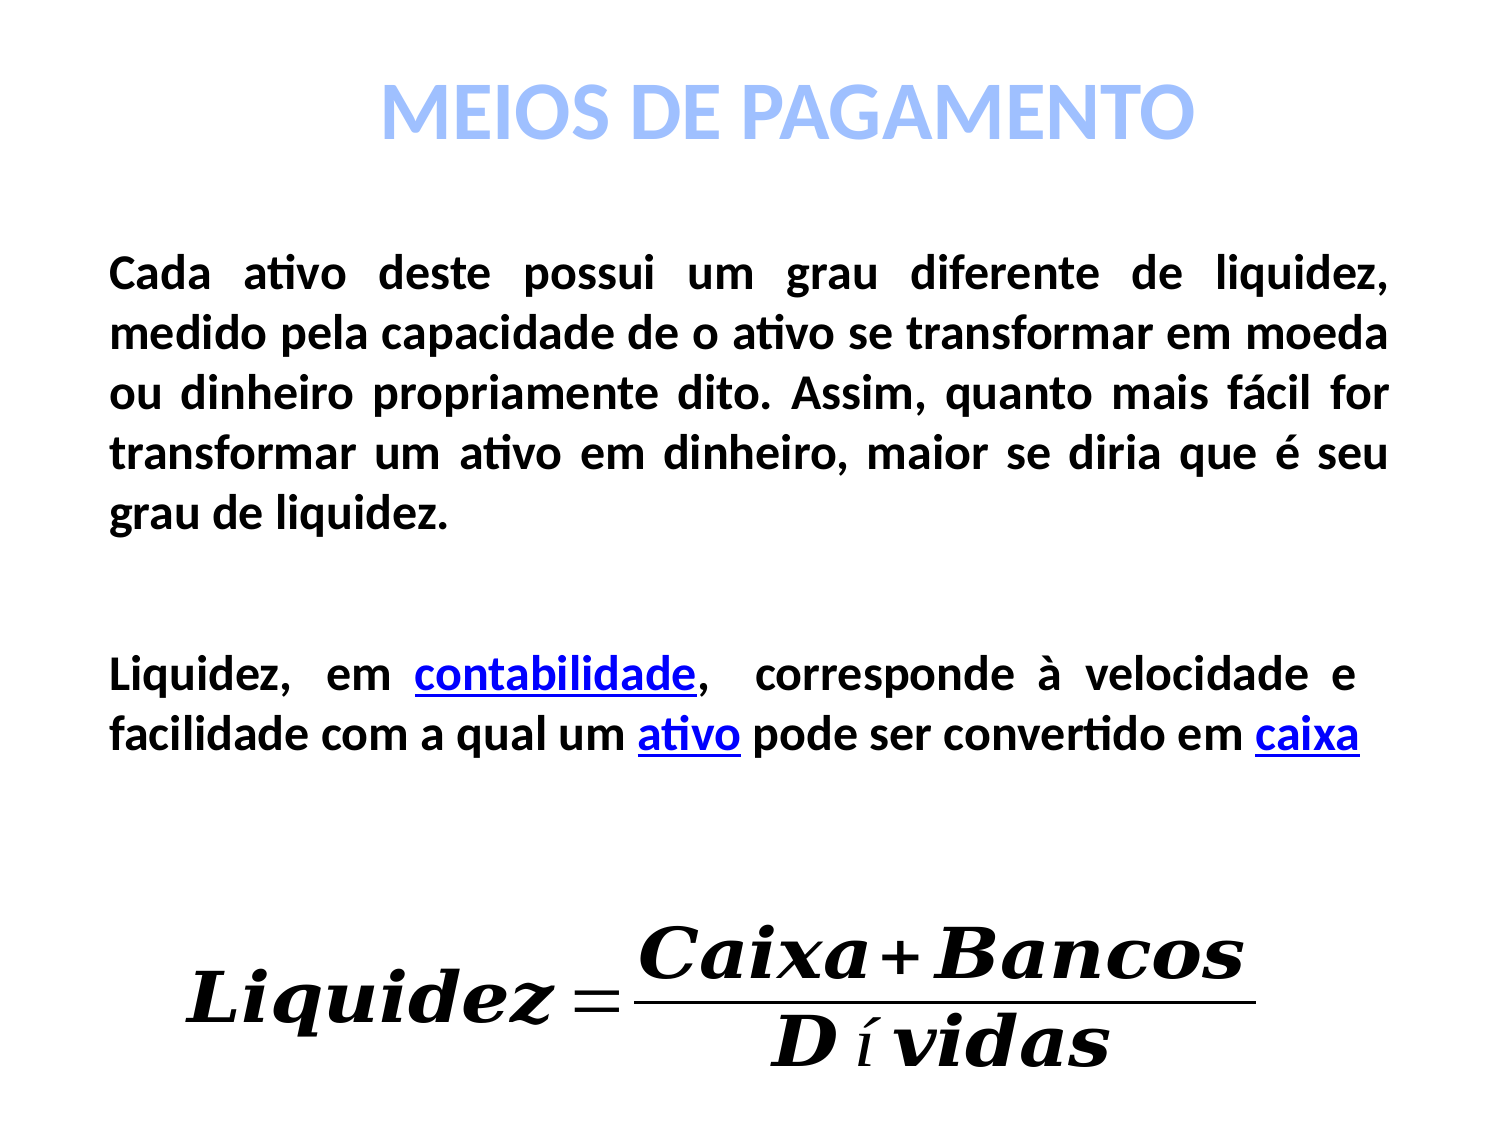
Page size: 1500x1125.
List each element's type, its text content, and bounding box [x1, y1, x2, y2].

text_box Liquidez, em contabilidade, corresponde à velocidade e facilidade com a qual um ativo pode ser convertido em caixa [94, 633, 1418, 814]
text_box Cada ativo deste possui um grau diferente de liquidez, medido pela capacidade de o ativo se transformar em moeda ou dinheiro propriamente dito. Assim, quanto mais fácil for transformar um ativo em dinheiro, maior se diria que é seu grau de liquidez. [94, 231, 1406, 587]
text_box MEIOS DE PAGAMENTO [364, 48, 1211, 164]
